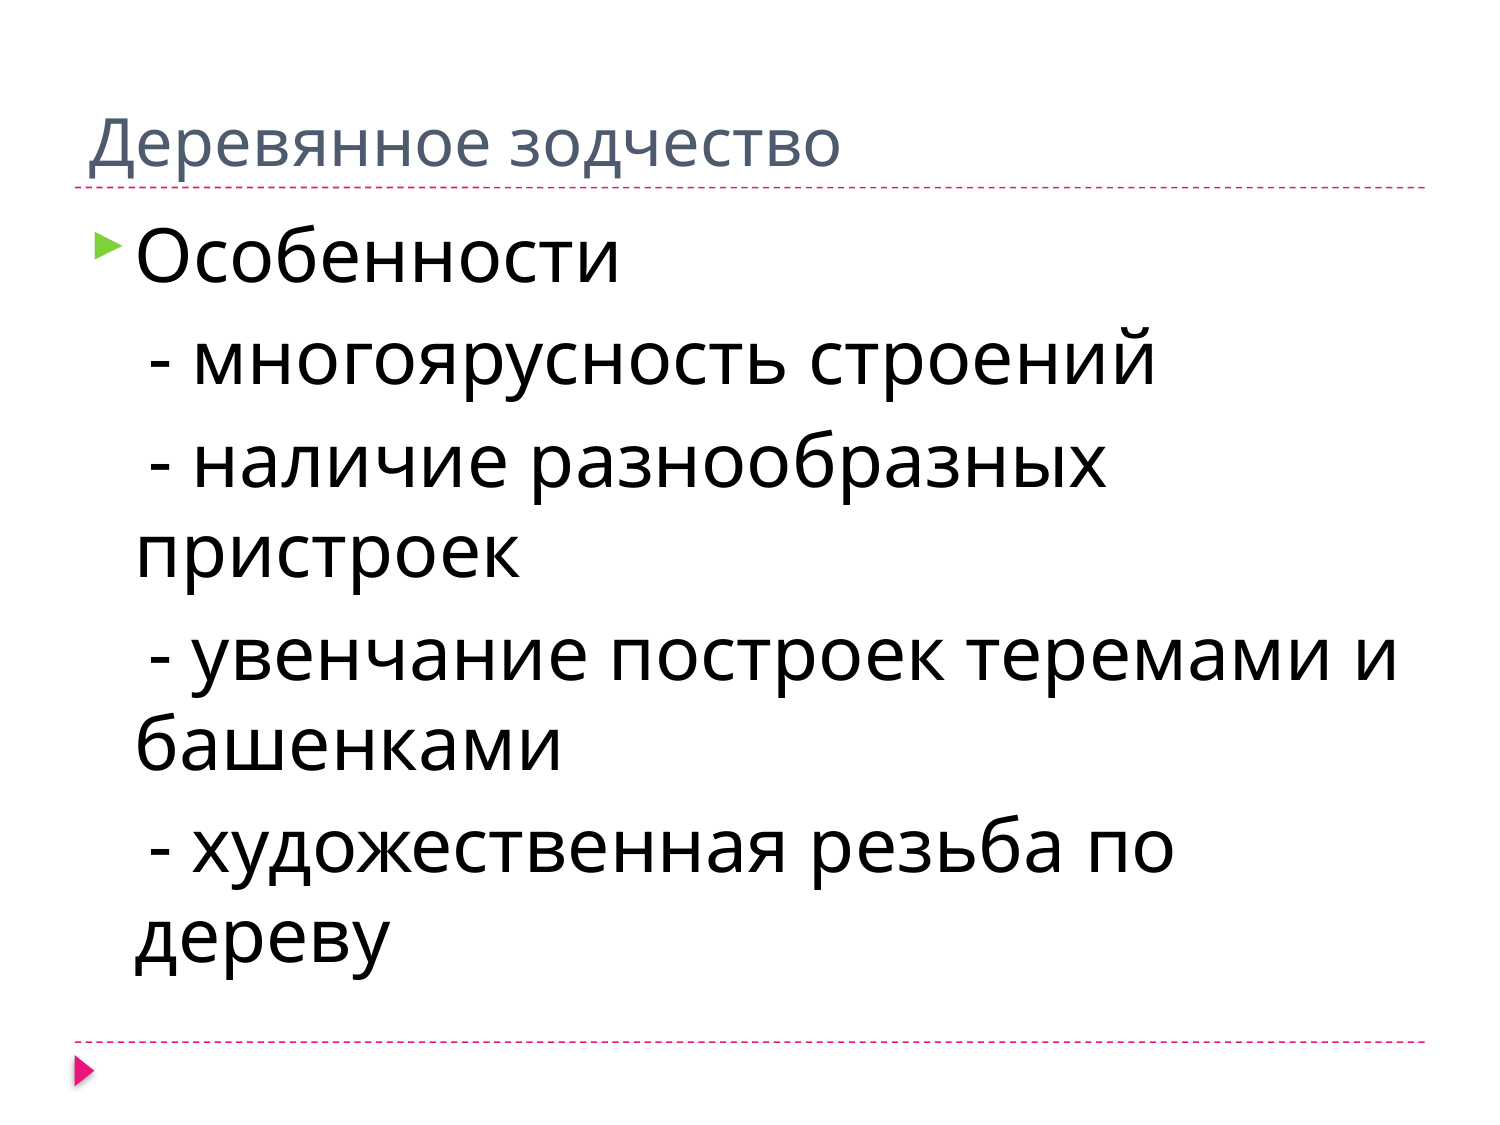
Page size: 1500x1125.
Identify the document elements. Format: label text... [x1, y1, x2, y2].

list Особенности - многоярусность строений - наличие разнообразных пристроек - увенчание построек теремами и башенками - художественная резьба по дереву [75, 200, 1425, 1010]
title Деревянное зодчество [75, 24, 1425, 188]
